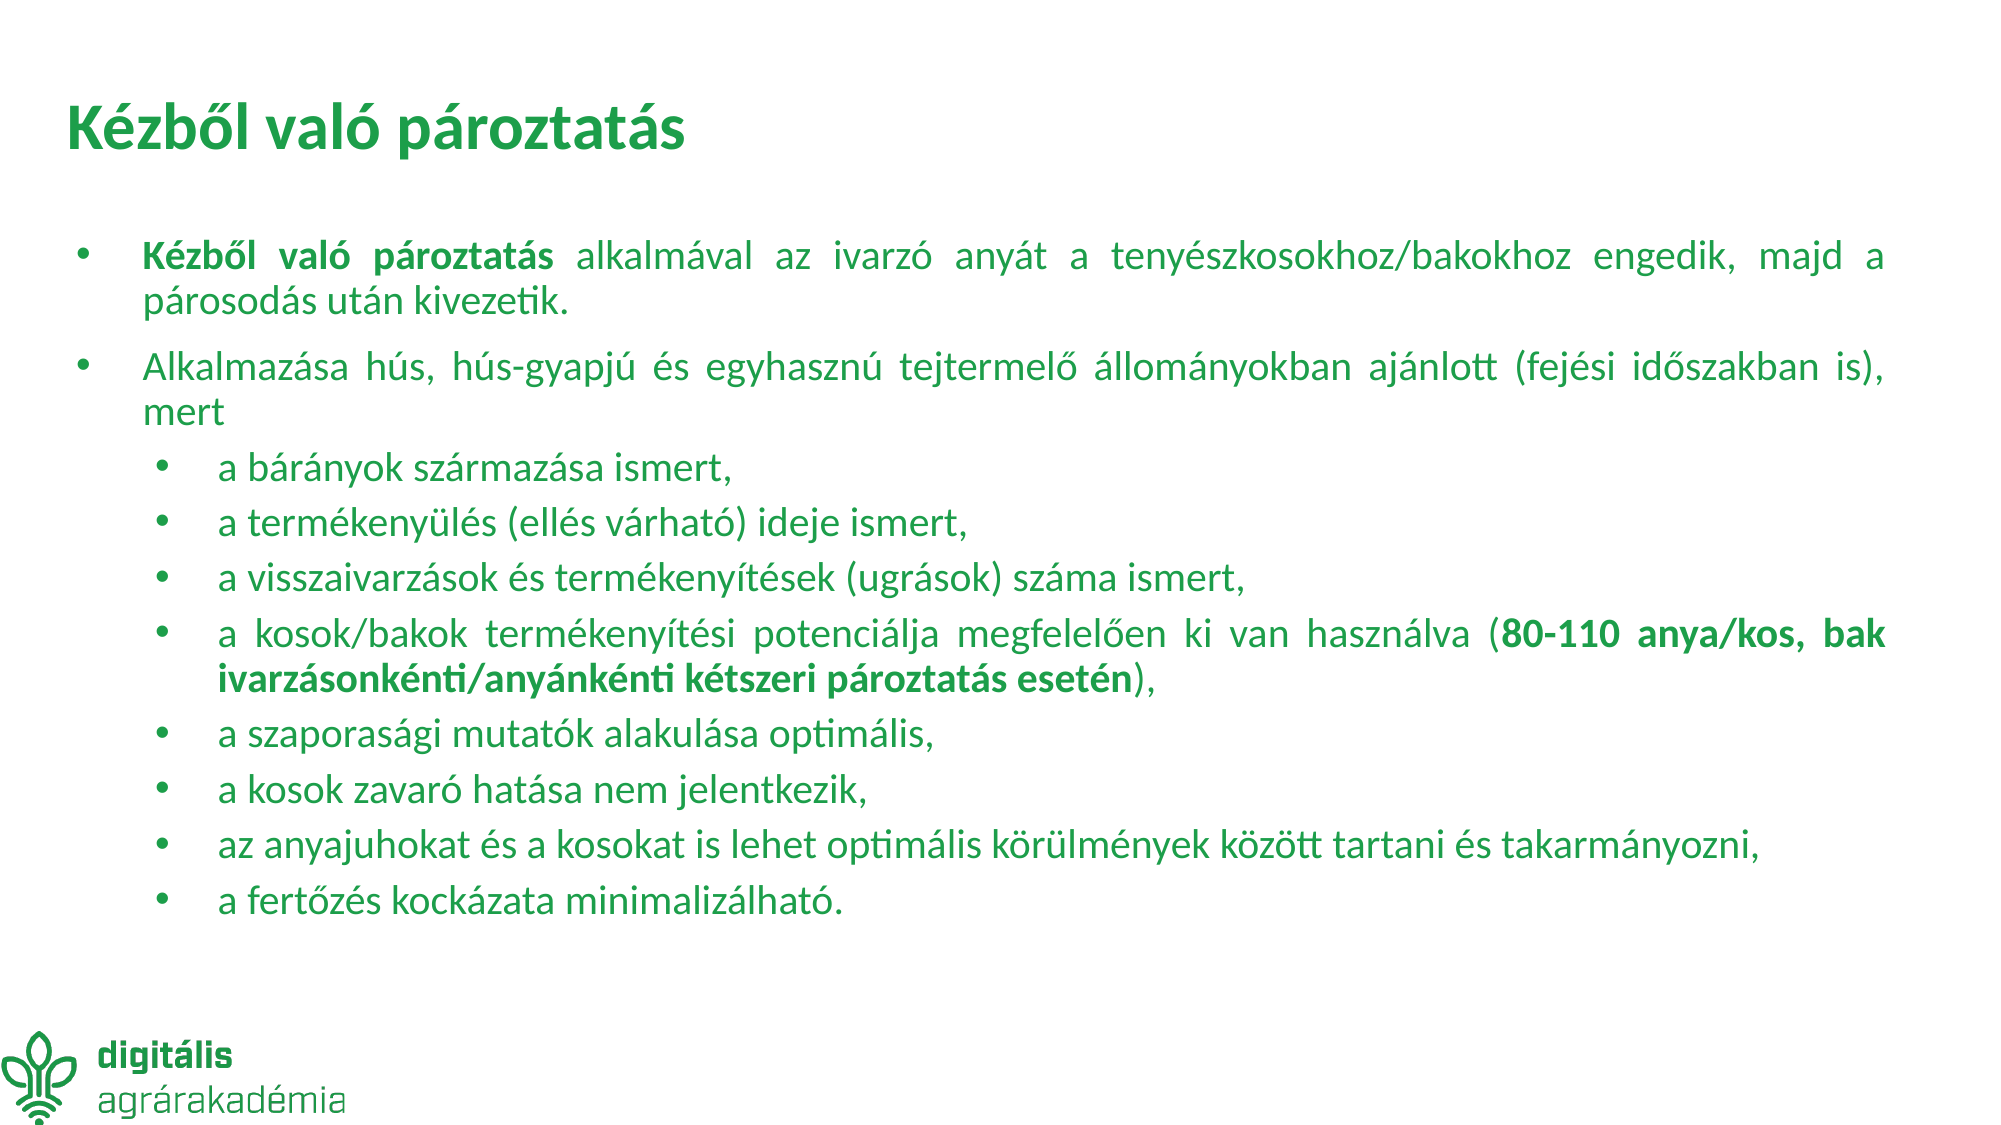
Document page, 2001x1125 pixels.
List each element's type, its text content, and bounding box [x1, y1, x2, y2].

list Kézből való pároztatás alkalmával az ivarzó anyát a tenyészkosokhoz/bakokhoz engedik, majd a párosodás után kivezetik. Alkalmazása hús, hús-gyapjú és egyhasznú tejtermelő állományokban ajánlott (fejési időszakban is), mert a bárányok származása ismert, a termékenyülés (ellés várható) ideje ismert, a visszaivarzások és termékenyítések (ugrások) száma ismert, a kosok/bakok termékenyítési potenciálja megfelelően ki van használva (80-110 anya/kos, bak ivarzásonkénti/anyánkénti kétszeri pároztatás esetén), a szaporasági mutatók alakulása optimális, a kosok zavaró hatása nem jelentkezik, az anyajuhokat és a kosokat is lehet optimális körülmények között tartani és takarmányozni, a fertőzés kockázata minimalizálható. [52, 226, 1901, 940]
title Kézből való pároztatás [52, 59, 1949, 196]
picture [0, 1031, 345, 1125]
